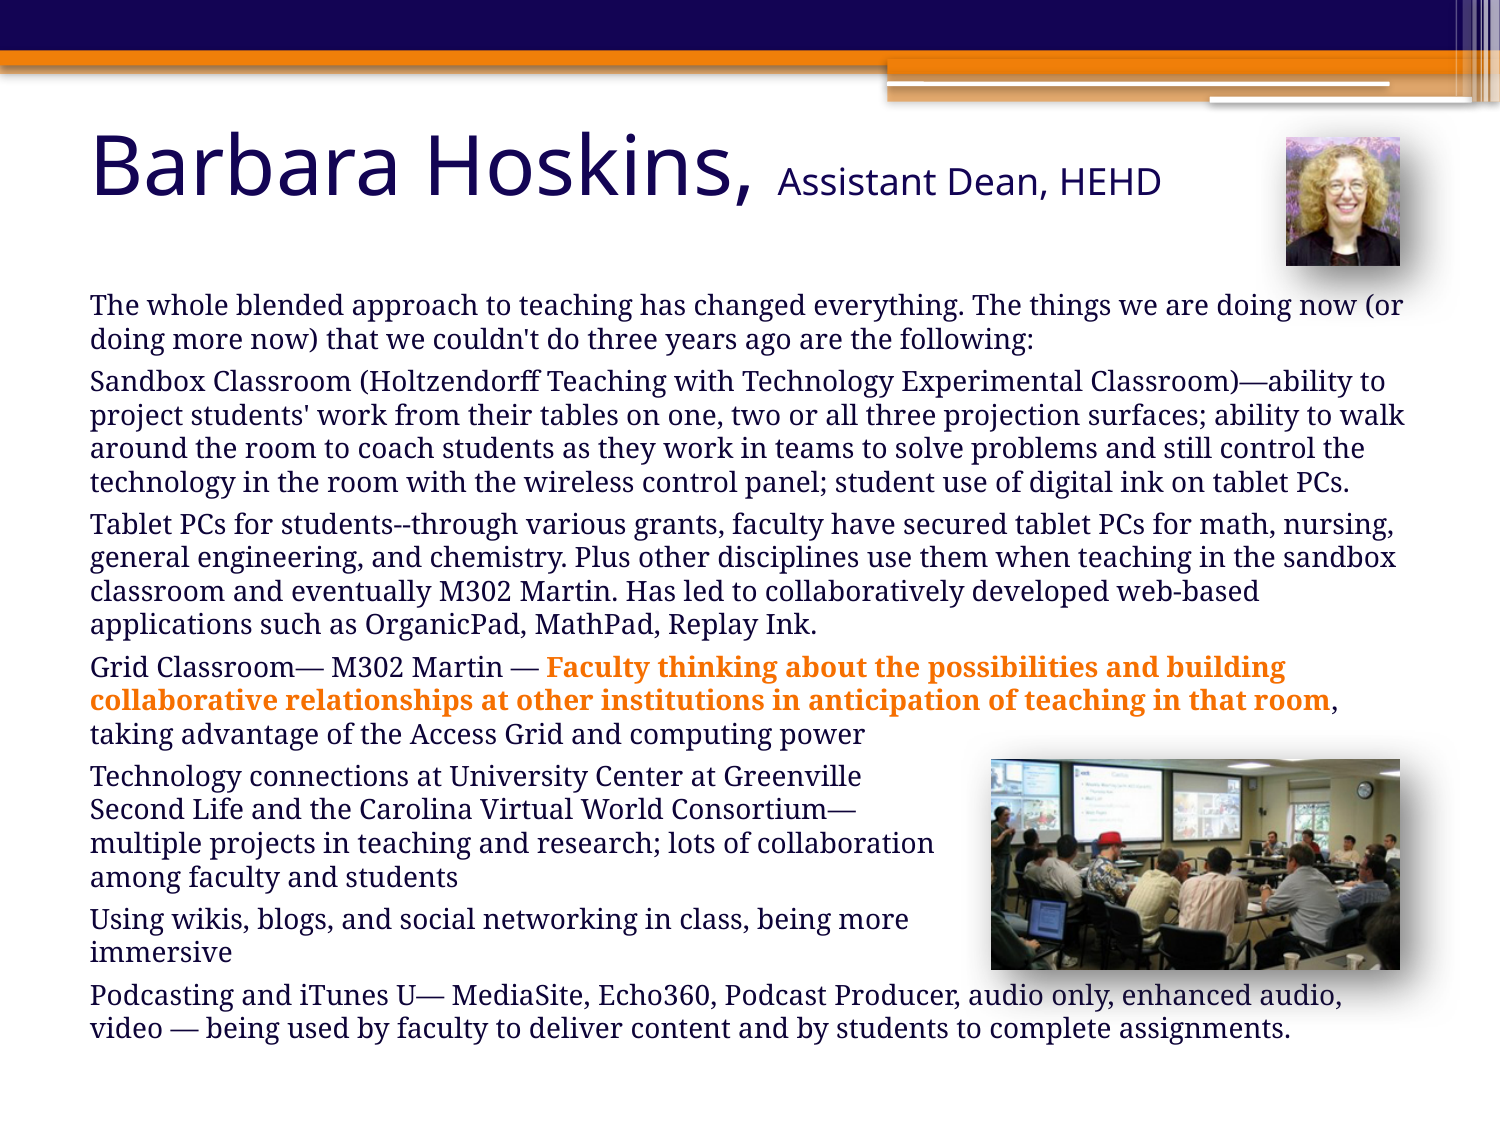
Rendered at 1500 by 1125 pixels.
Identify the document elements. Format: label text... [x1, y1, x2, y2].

list The whole blended approach to teaching has changed everything. The things we are doing now (or doing more now) that we couldn't do three years ago are the following: Sandbox Classroom (Holtzendorff Teaching with Technology Experimental Classroom)—ability to project students' work from their tables on one, two or all three projection surfaces; ability to walk around the room to coach students as they work in teams to solve problems and still control the technology in the room with the wireless control panel; student use of digital ink on tablet PCs. Tablet PCs for students--through various grants, faculty have secured tablet PCs for math, nursing, general engineering, and chemistry. Plus other disciplines use them when teaching in the sandbox classroom and eventually M302 Martin. Has led to collaboratively developed web-based applications such as OrganicPad, MathPad, Replay Ink. Grid Classroom— M302 Martin — Faculty thinking about the possibilities and building collaborative relationships at other institutions in anticipation of teaching in that room, taking advantage of the Access Grid and computing power Technology connections at University Center at Greenville Second Life and the Carolina Virtual World Consortium— multiple projects in teaching and research; lots of collaboration among faculty and students Using wikis, blogs, and social networking in class, being more immersive Podcasting and iTunes U— MediaSite, Echo360, Podcast Producer, audio only, enhanced audio, video — being used by faculty to deliver content and by students to complete assignments. [75, 280, 1425, 1079]
picture [1286, 136, 1400, 266]
title Barbara Hoskins, Assistant Dean, HEHD [75, 74, 1425, 250]
picture [990, 759, 1400, 971]
